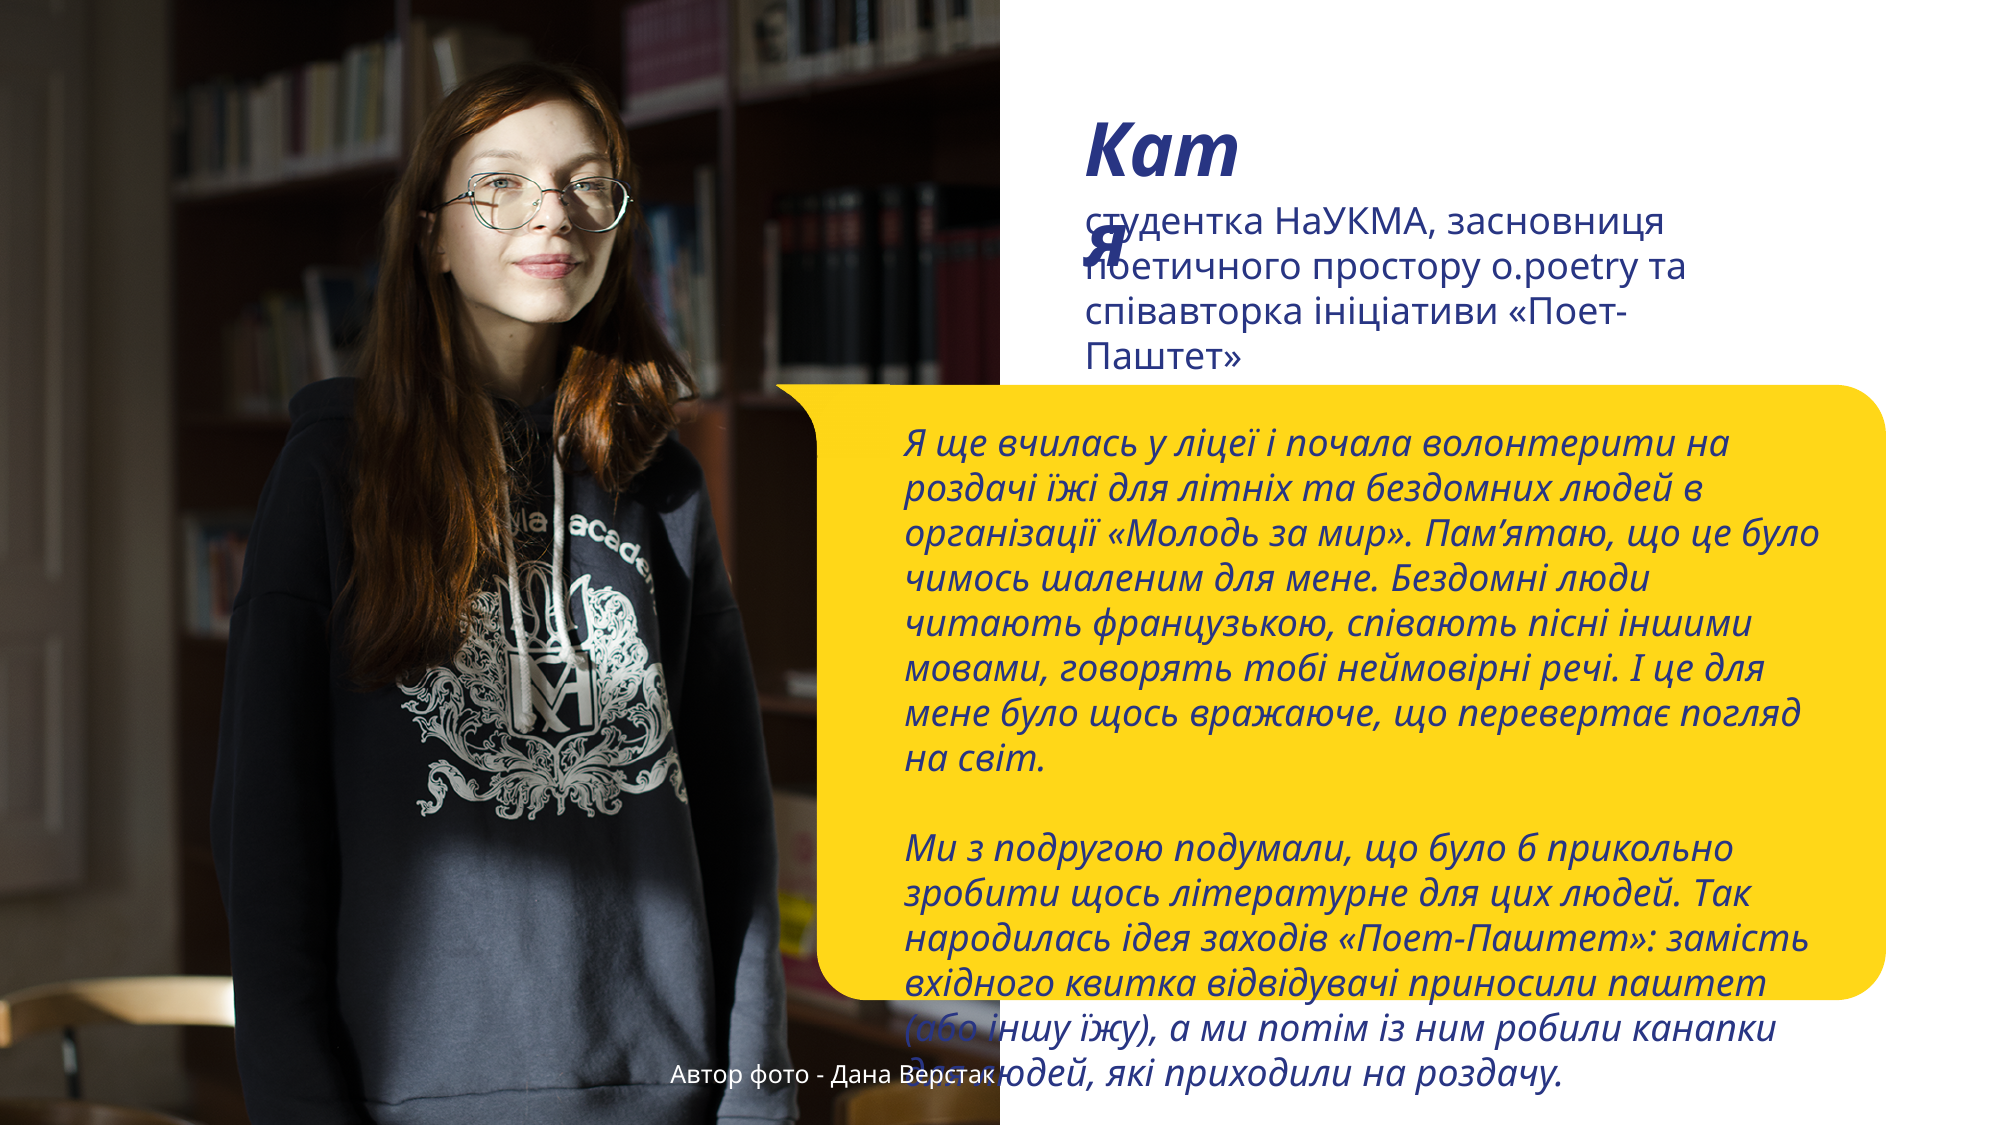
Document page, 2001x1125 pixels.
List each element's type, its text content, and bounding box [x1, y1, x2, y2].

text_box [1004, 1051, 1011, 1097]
text_box Я ще вчилась у ліцеї і почала волонтерити на роздачі їжі для літніх та бездомних людей в організації «Молодь за мир». Пам’ятаю, що це було чимось шаленим для мене. Бездомні люди читають французькою, співають пісні іншими мовами, говорять тобі неймовірні речі. І це для мене було щось вражаюче, що перевертає погляд на світ. Ми з подругою подумали, що було б прикольно зробити щось літературне для цих людей. Так народилась ідея заходів «Поет-Паштет»: замість вхідного квитка відвідувачі приносили паштет (або іншу їжу), а ми потім із ним робили канапки для людей, які приходили на роздачу. [1004, 1009, 1848, 1102]
picture [0, 0, 1001, 1125]
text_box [776, 384, 1887, 1001]
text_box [1069, 93, 1765, 342]
